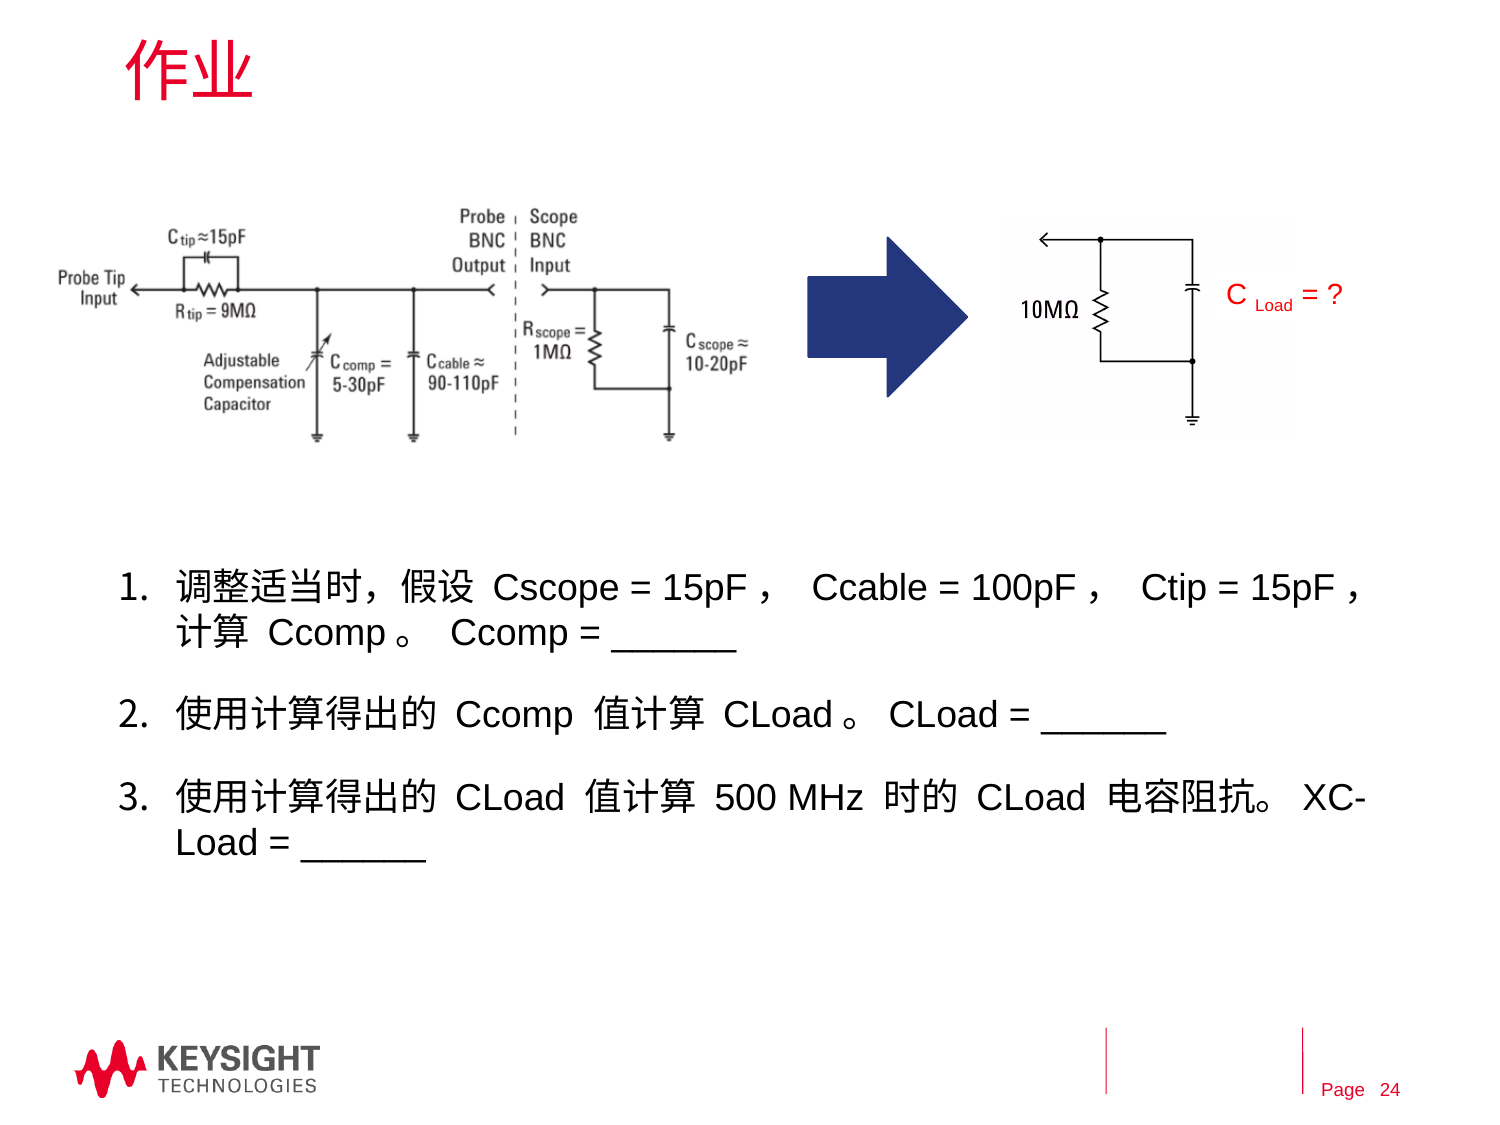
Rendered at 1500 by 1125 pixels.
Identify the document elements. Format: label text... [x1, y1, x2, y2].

text_box [808, 237, 968, 397]
text_box C Load = ? [1297, 267, 1374, 322]
picture [45, 188, 762, 465]
list 调整适当时，假设 Cscope = 15pF， Ccable = 100pF， Ctip = 15pF，计算 Ccomp。 Ccomp = ______ 使用计算得出的 Ccomp 值计算 CLoad。CLoad = ______ 使用计算得出的 CLoad 值计算 500 MHz 时的 CLoad 电容阻抗。XC-Load = ______ [118, 562, 1403, 875]
picture [999, 218, 1293, 436]
slide_number 24 [1379, 1065, 1425, 1100]
title 作业 [123, 24, 1304, 110]
picture [73, 1040, 320, 1098]
